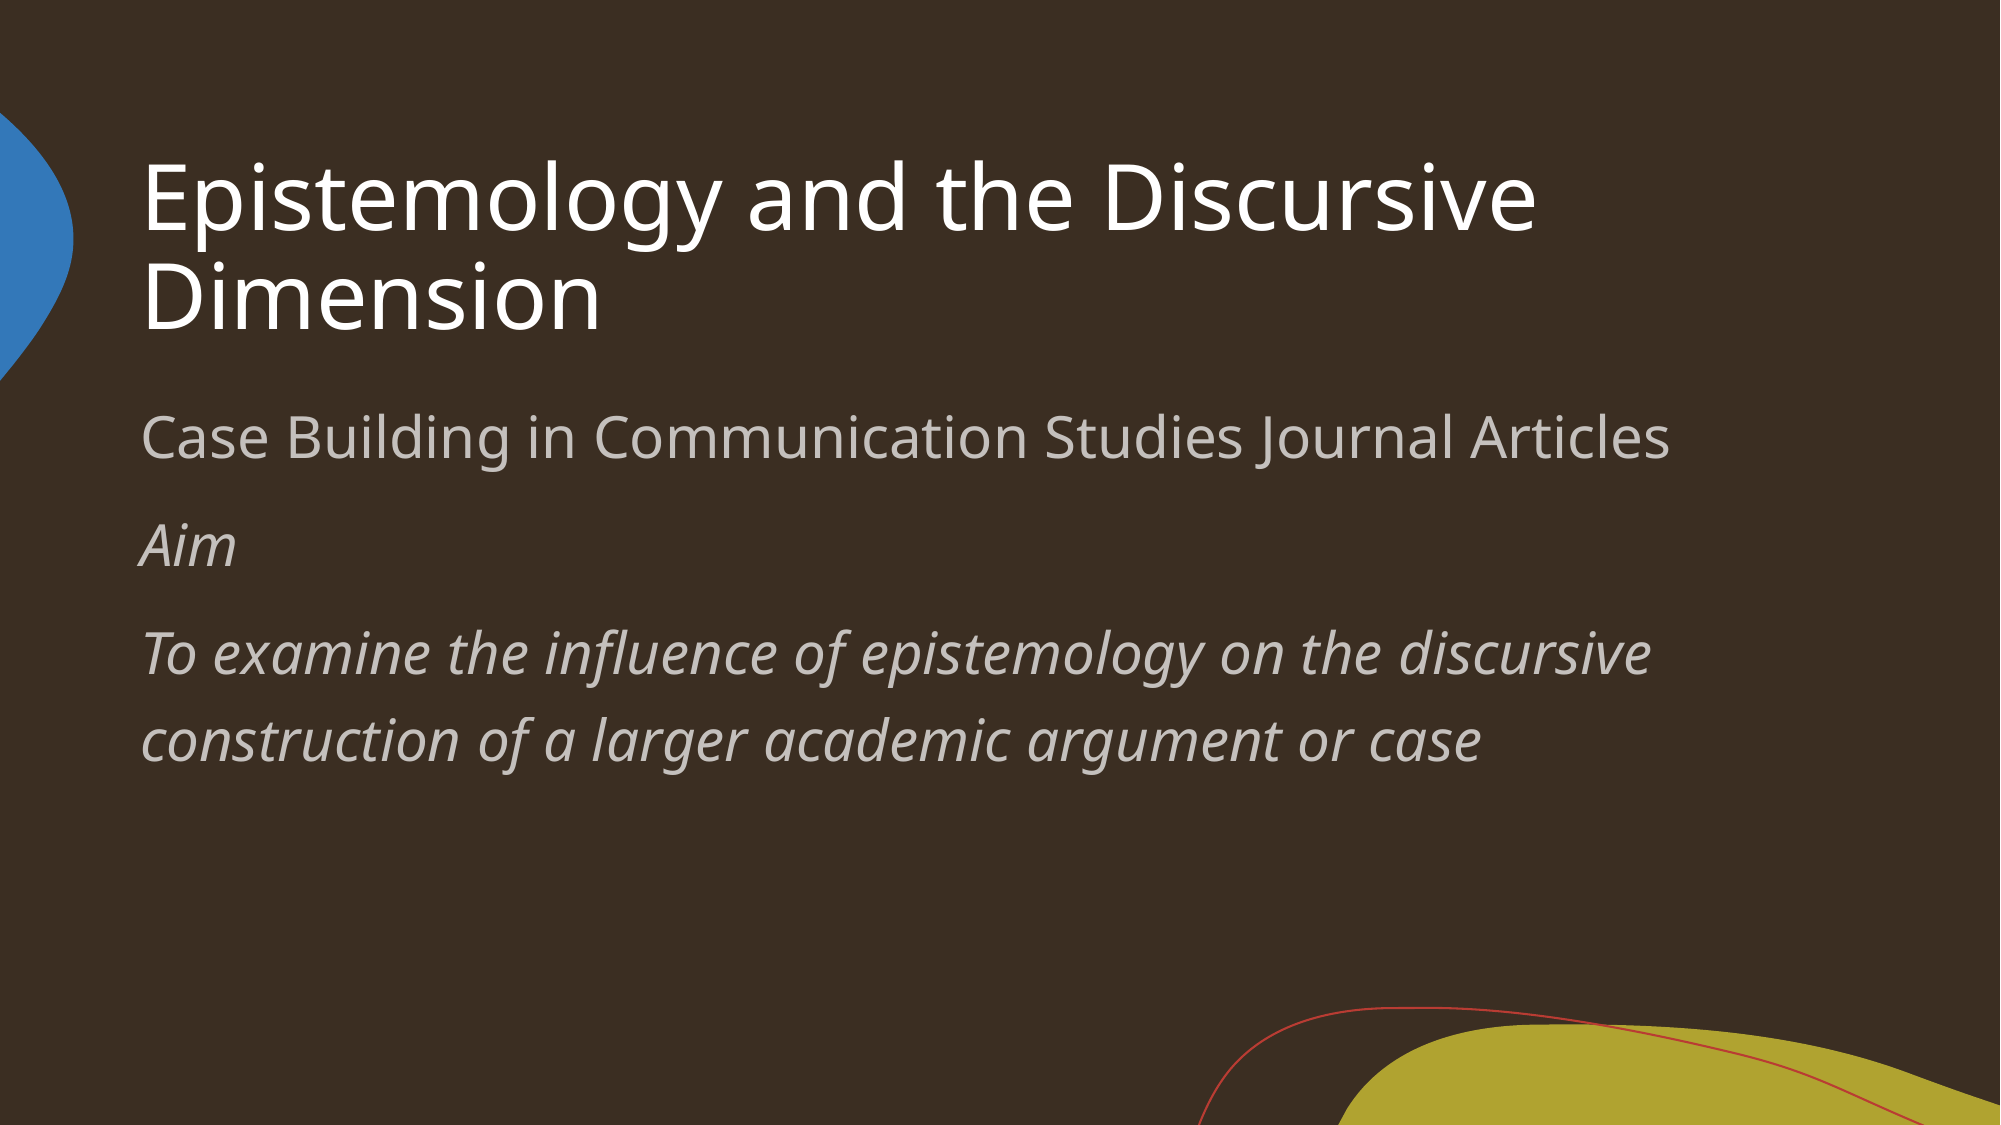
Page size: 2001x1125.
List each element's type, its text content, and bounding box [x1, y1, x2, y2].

list Case Building in Communication Studies Journal Articles Aim To examine the influence of epistemology on the discursive construction of a larger academic argument or case [125, 375, 1875, 1002]
title Epistemology and the Discursive Dimension [125, 125, 1875, 375]
